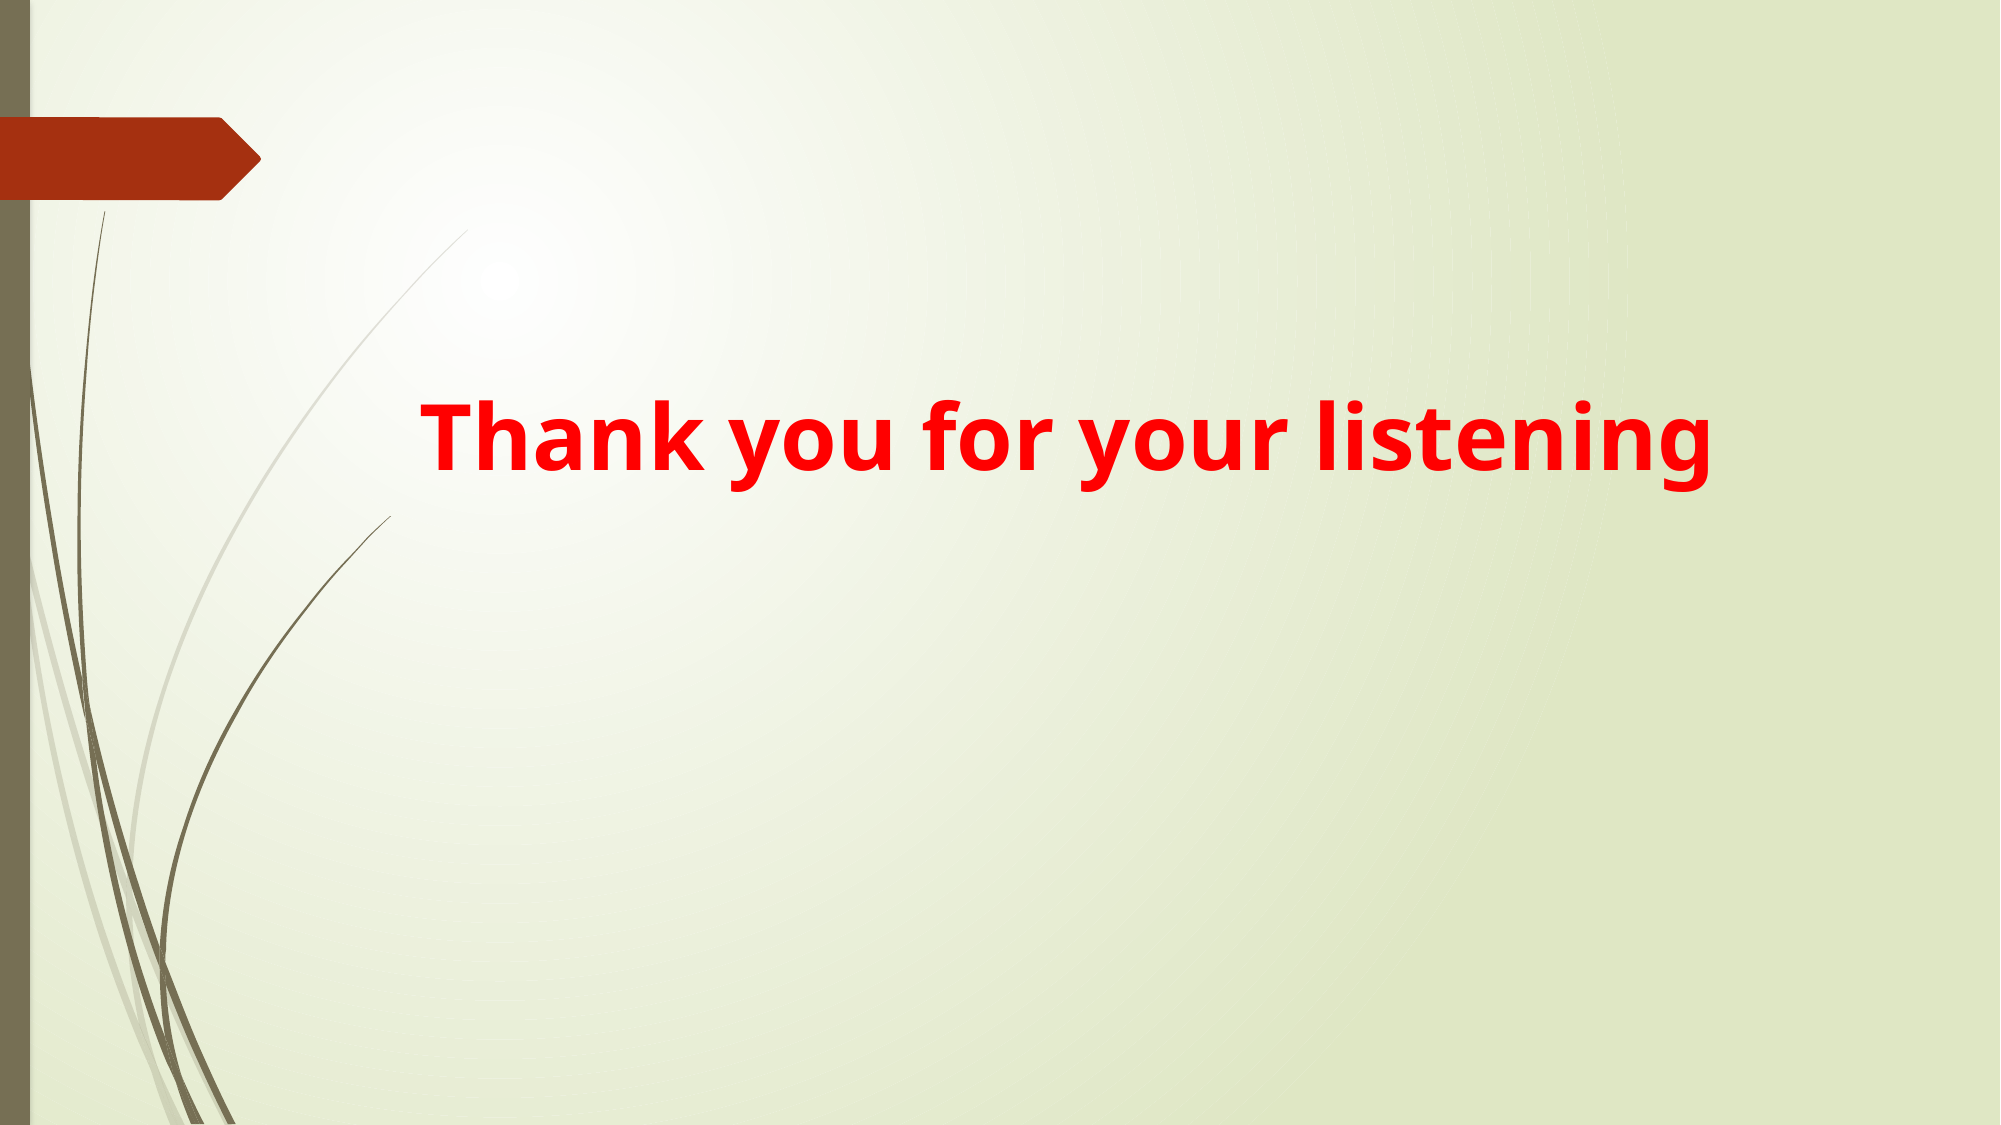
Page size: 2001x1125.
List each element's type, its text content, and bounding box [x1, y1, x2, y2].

list Thank you for your listening [248, 42, 1888, 970]
